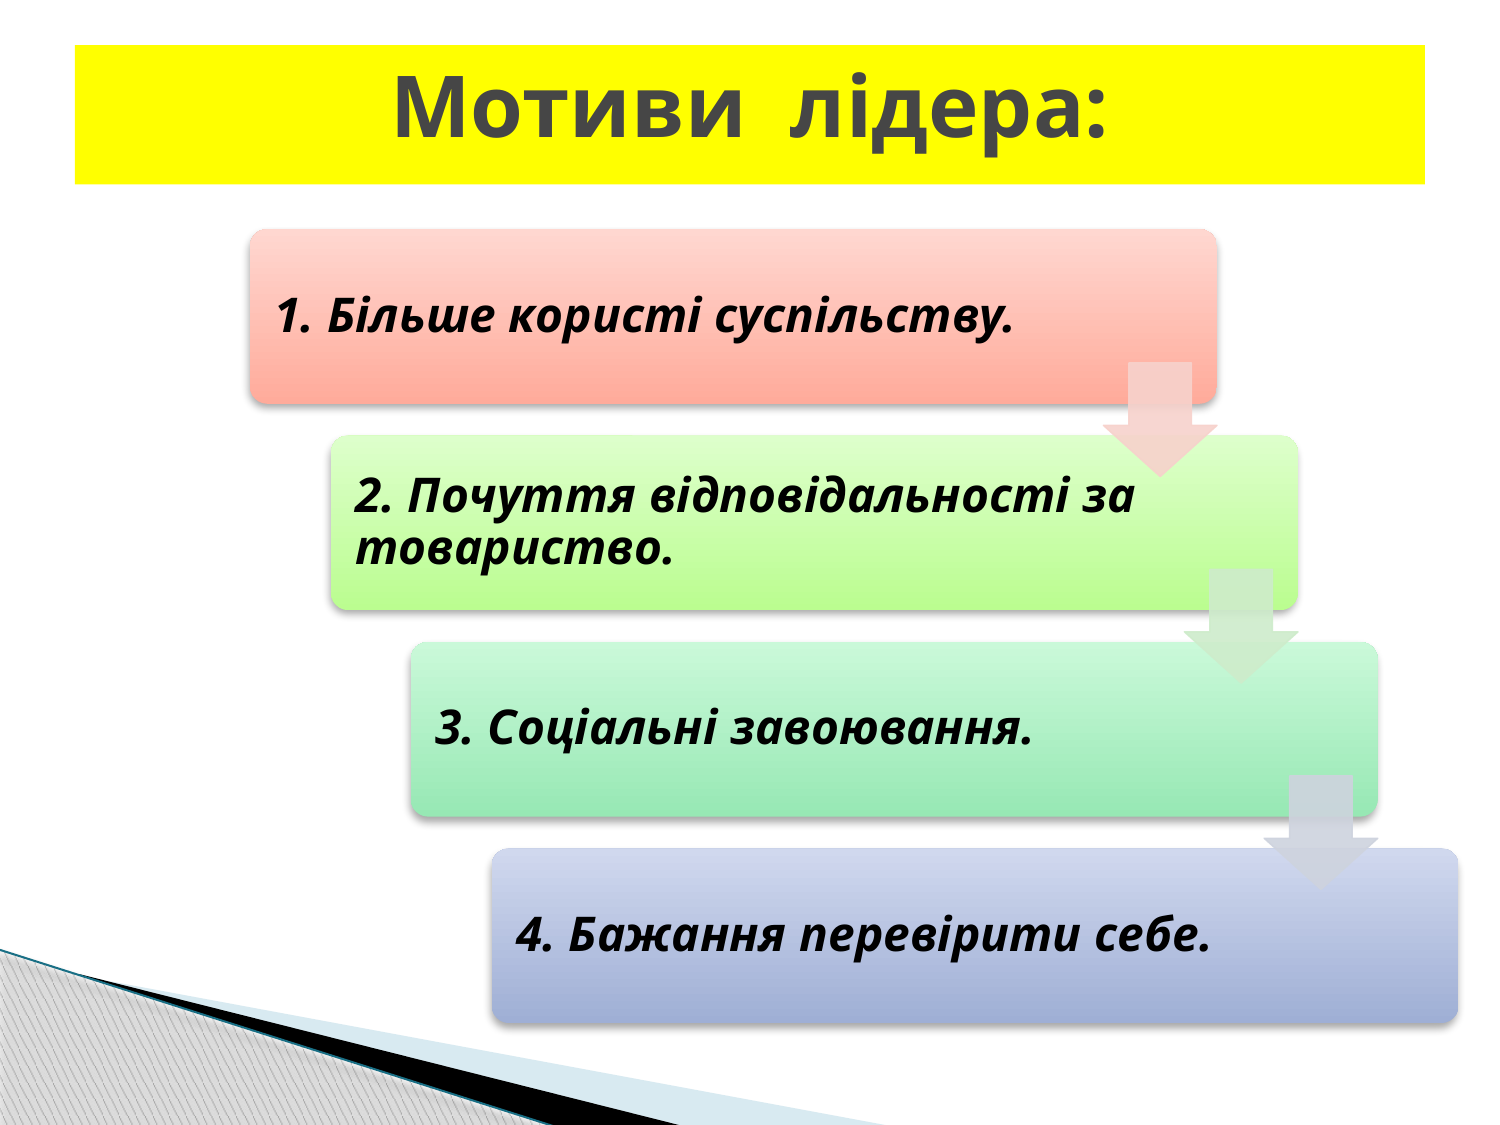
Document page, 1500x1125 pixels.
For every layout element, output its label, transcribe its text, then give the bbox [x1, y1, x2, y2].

text_box Мотиви лідера: [74, 45, 1425, 185]
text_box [249, 228, 1459, 1024]
